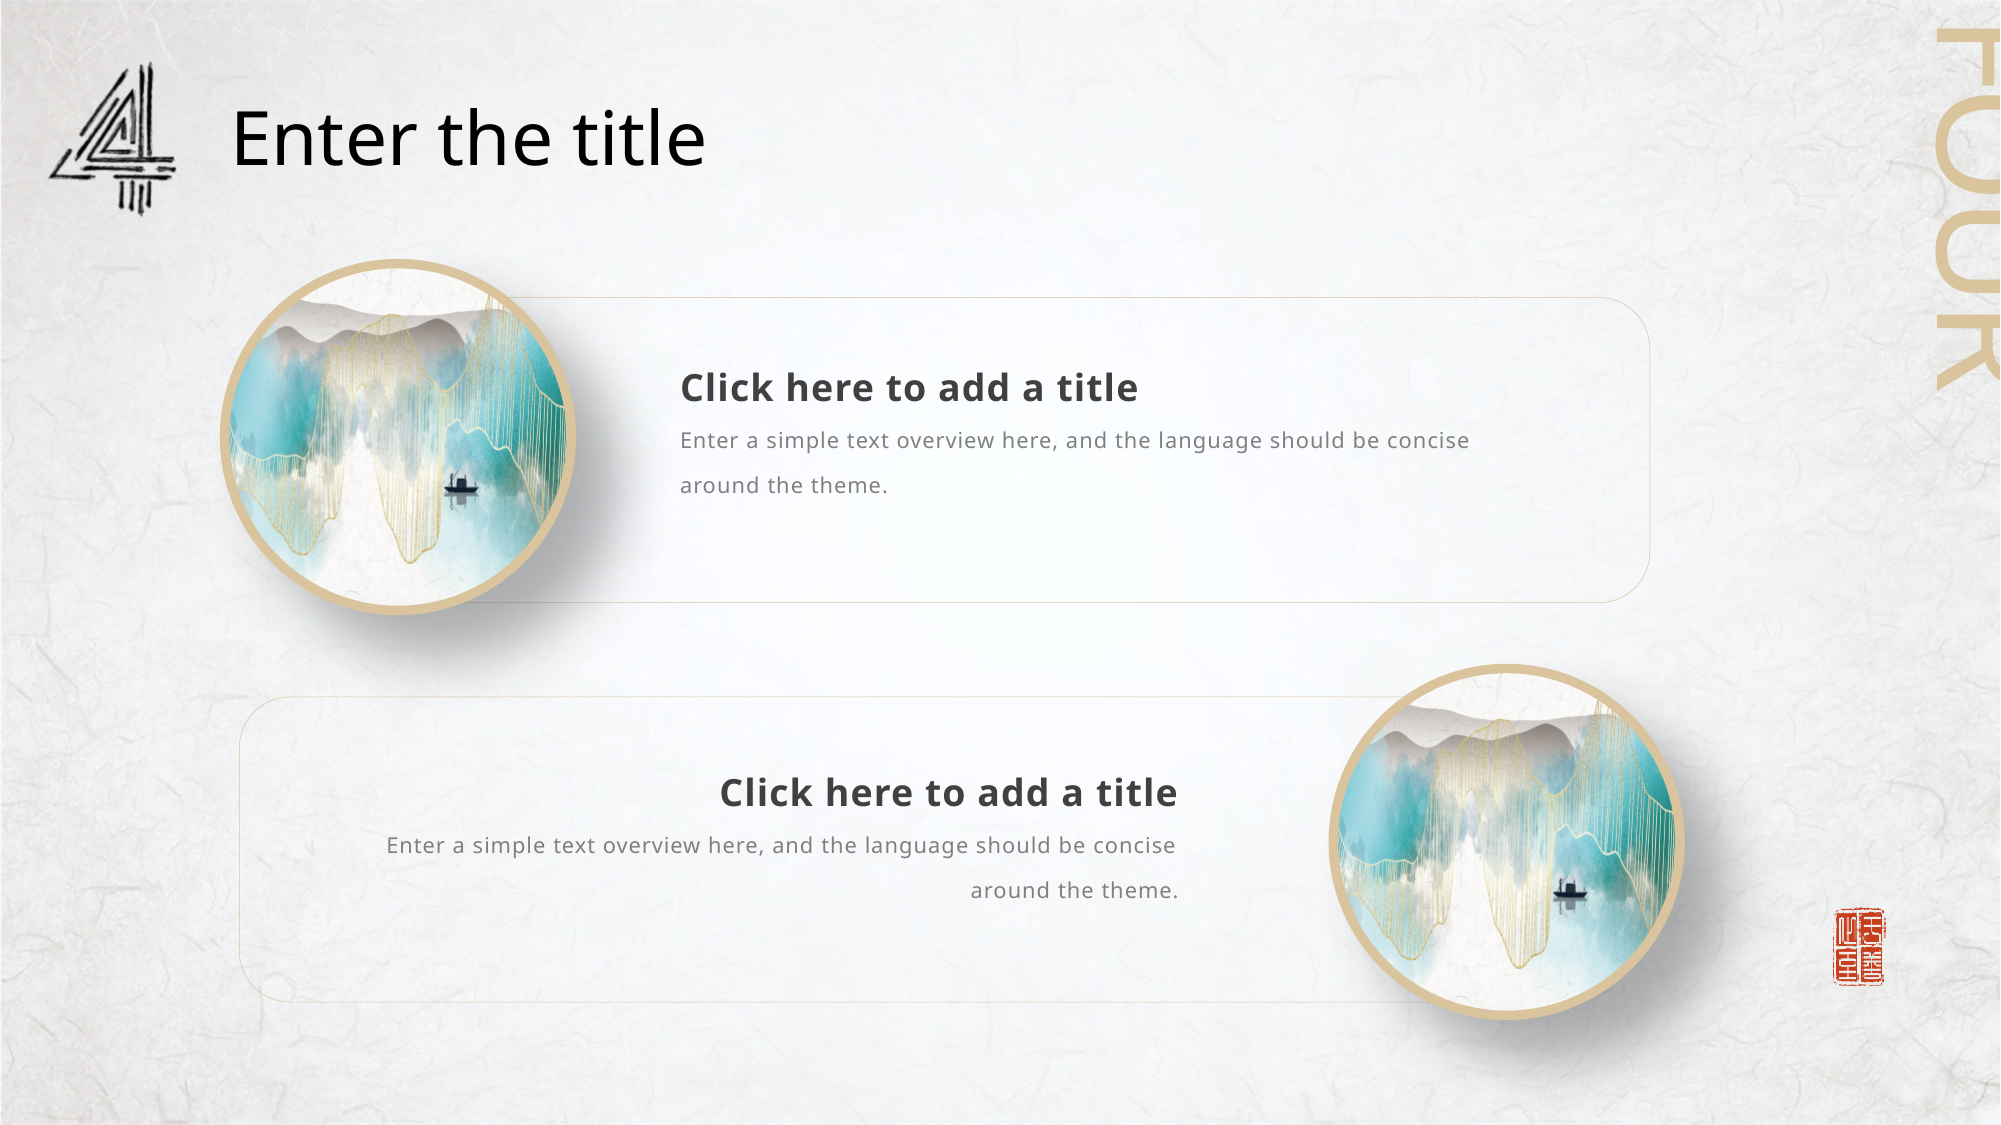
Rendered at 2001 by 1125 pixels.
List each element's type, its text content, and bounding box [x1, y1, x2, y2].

text_box [1332, 667, 1682, 1017]
text_box Click here to add a title Enter a simple text overview here, and the language should be concise around the theme. [340, 729, 1194, 953]
text_box Click here to add a title Enter a simple text overview here, and the language should be concise around the theme. [665, 324, 1545, 506]
picture [0, 0, 2000, 1125]
text_box [238, 695, 1411, 1004]
text_box [542, 296, 1651, 604]
text_box Enter the title [209, 80, 775, 191]
text_box [223, 262, 573, 612]
text_box FOUR [1882, 0, 2000, 528]
